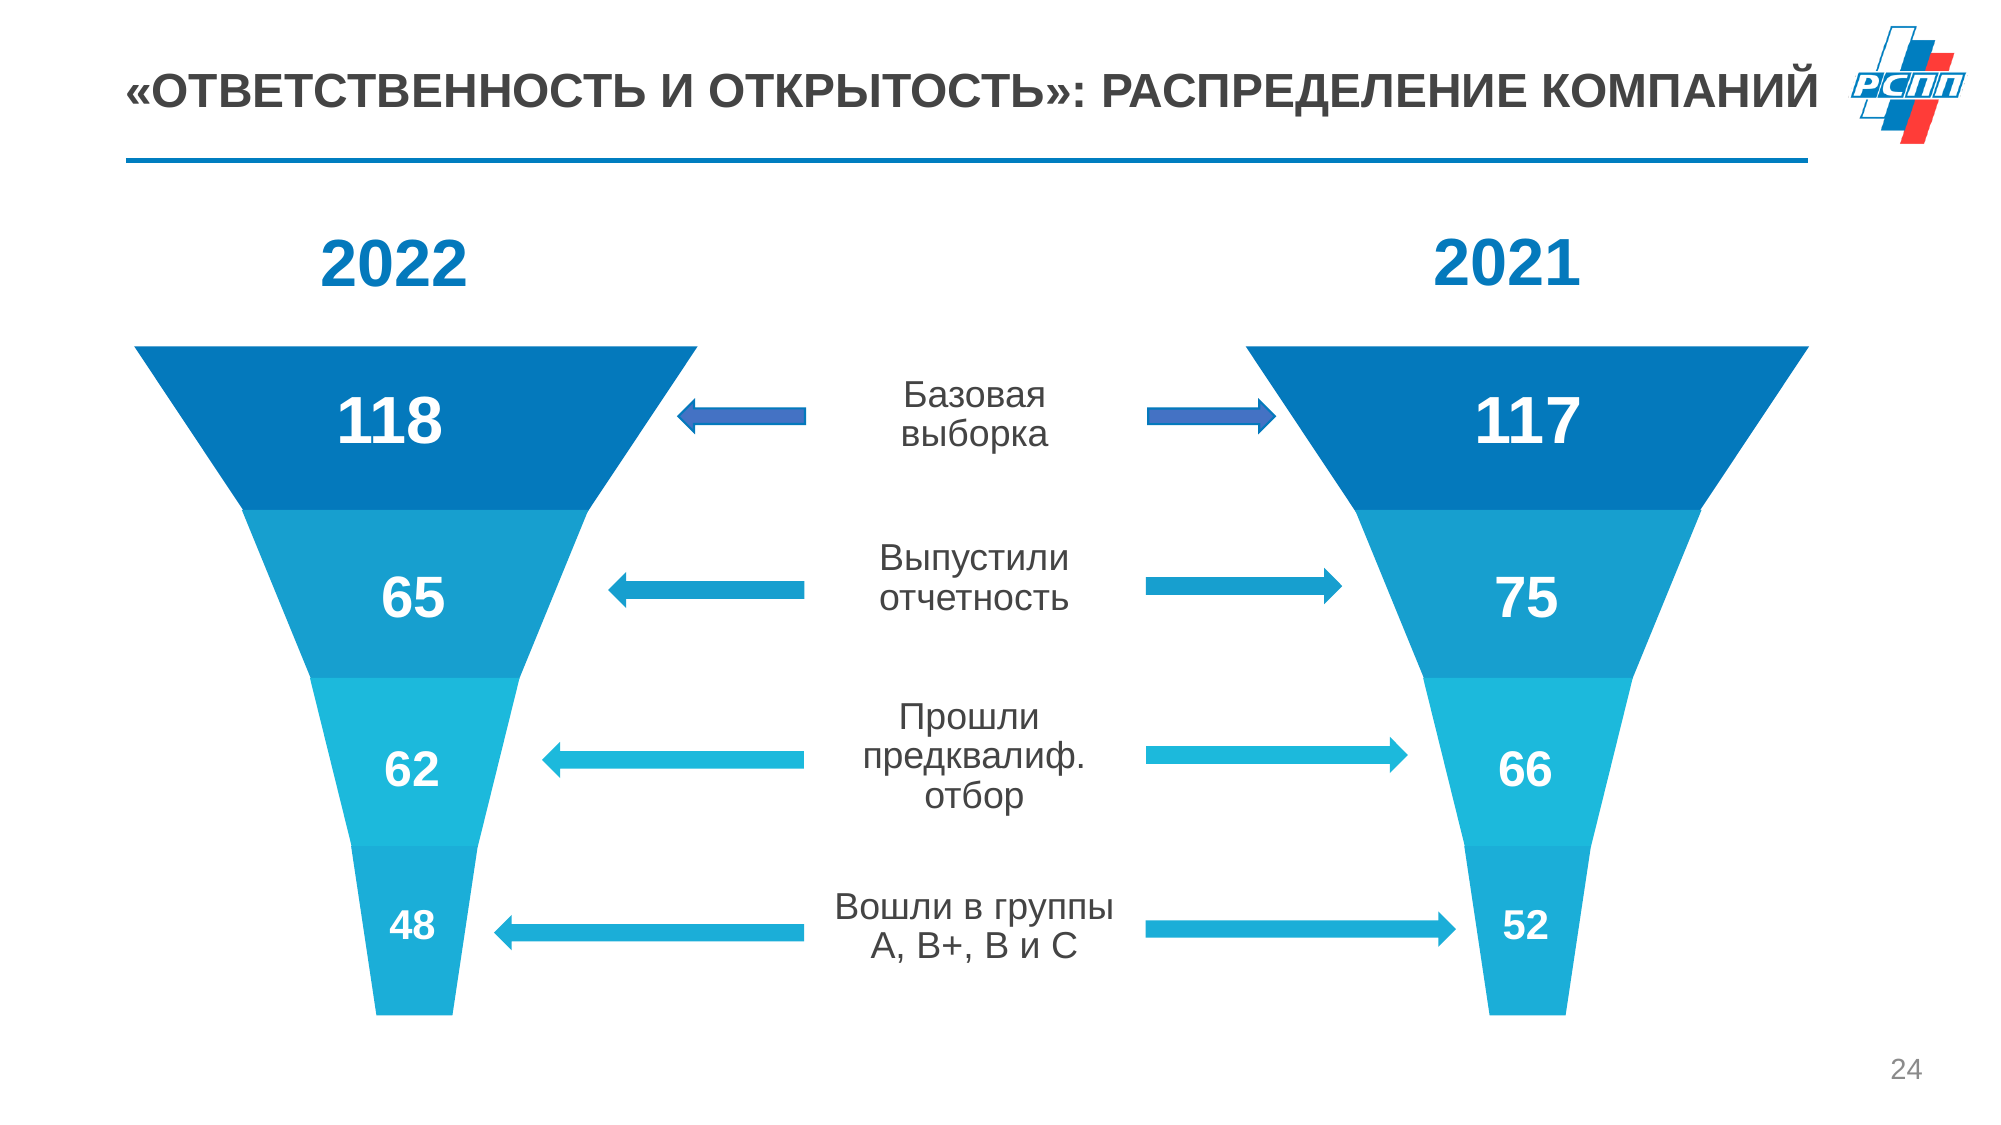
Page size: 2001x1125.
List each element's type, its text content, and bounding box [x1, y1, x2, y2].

text_box 75 [1350, 551, 1703, 637]
title «ответственность и открытость»: РАСПРЕДЕЛЕНИЕ КОМПАНИЙ [109, 50, 1838, 130]
text_box [1145, 911, 1456, 947]
text_box 48 [236, 890, 589, 955]
text_box [1146, 736, 1408, 774]
text_box 2022 [218, 212, 571, 308]
text_box [1479, 955, 1576, 1017]
text_box 2021 [1331, 211, 1684, 307]
picture [1838, 16, 1978, 153]
text_box [608, 571, 805, 609]
text_box [308, 676, 521, 728]
text_box [366, 955, 463, 1017]
text_box Выпустили отчетность [847, 531, 1102, 625]
text_box 62 [236, 728, 589, 804]
text_box [1243, 345, 1812, 510]
slide_number 24 [1487, 1038, 1938, 1099]
text_box [1147, 398, 1277, 435]
text_box Вошли в группы А, В+, В и С [812, 879, 1137, 974]
text_box [1145, 567, 1343, 605]
text_box [493, 914, 805, 951]
text_box [676, 398, 807, 435]
text_box [292, 637, 538, 678]
text_box [542, 741, 804, 779]
text_box Прошли предквалиф. отбор [818, 684, 1131, 824]
text_box [240, 508, 590, 551]
text_box [340, 804, 490, 847]
text_box [1463, 844, 1593, 890]
text_box [349, 844, 479, 890]
text_box [1353, 508, 1704, 551]
text_box [1453, 804, 1603, 844]
text_box Базовая выборка [818, 367, 1131, 462]
text_box 52 [1349, 890, 1702, 955]
text_box 65 [237, 551, 590, 637]
text_box [1405, 637, 1651, 676]
text_box [132, 345, 700, 510]
text_box [1421, 676, 1635, 728]
text_box 66 [1349, 728, 1702, 804]
text_box 118 [214, 369, 567, 464]
text_box 117 [1327, 369, 1730, 464]
